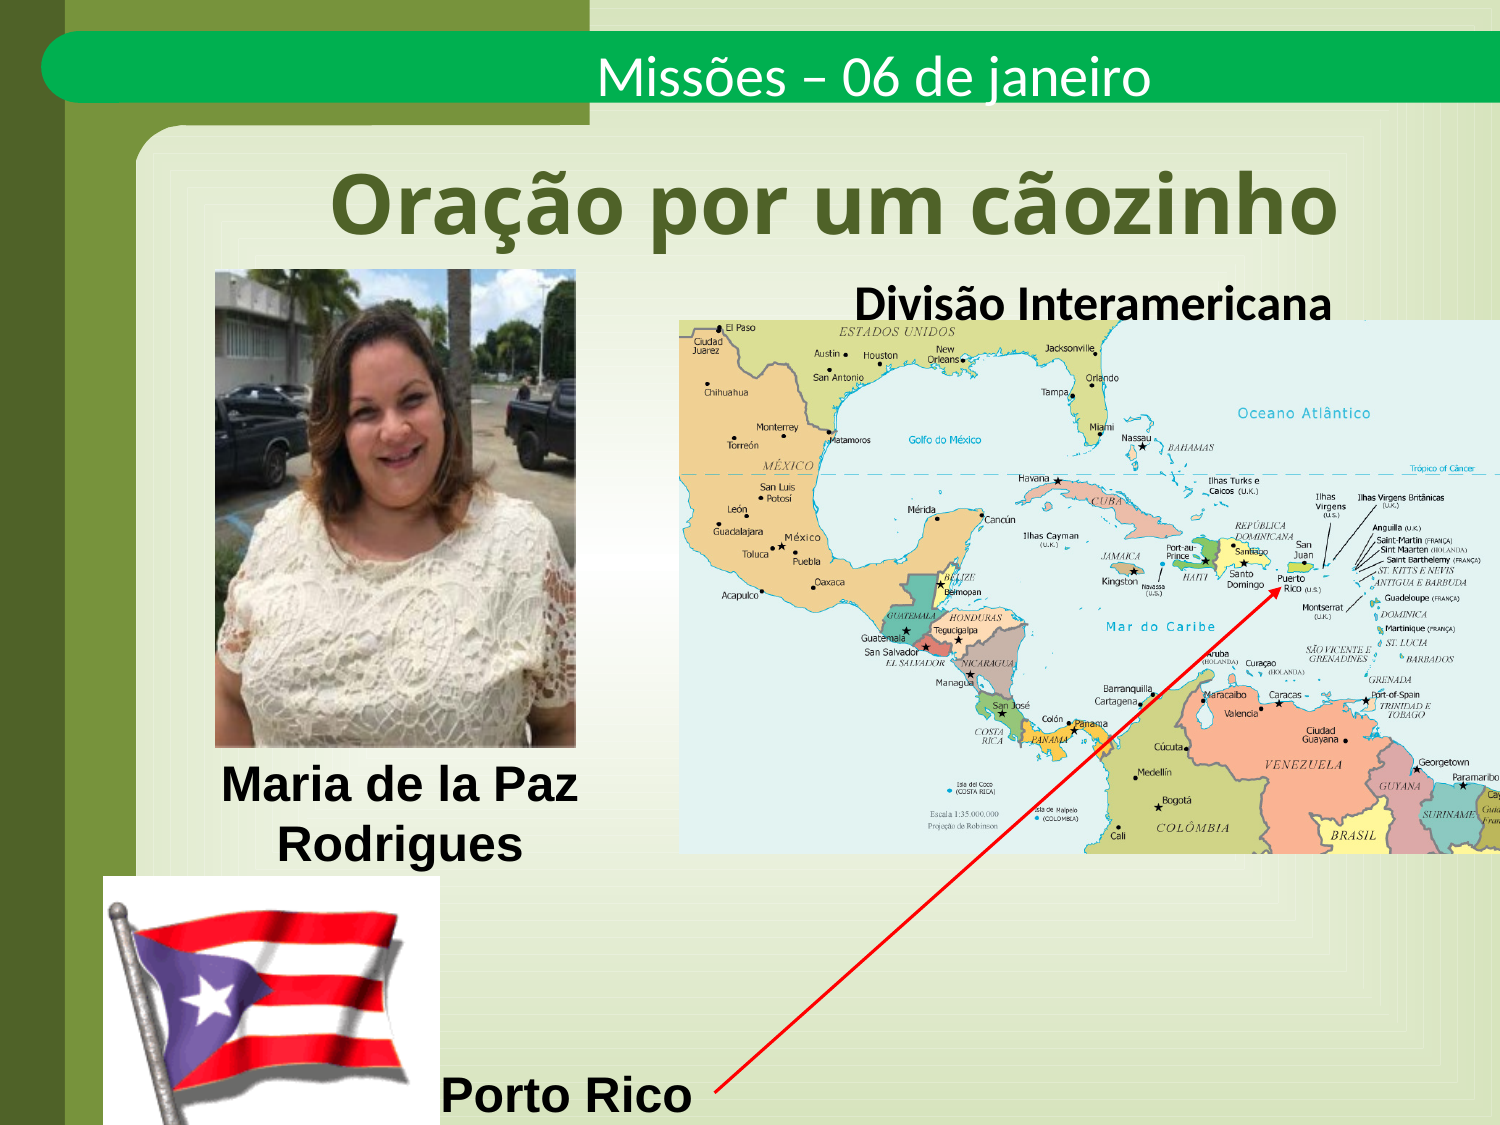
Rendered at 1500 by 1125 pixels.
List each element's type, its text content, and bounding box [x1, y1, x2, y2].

text_box Divisão Interamericana [689, 262, 1499, 318]
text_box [714, 586, 1282, 1094]
text_box Maria de la Paz Rodrigues [147, 744, 653, 880]
text_box Porto Rico [445, 1055, 715, 1125]
text_box Missões – 06 de janeiro [277, 31, 1471, 102]
picture [215, 269, 577, 748]
picture [678, 319, 1500, 854]
text_box Oração por um cãozinho [164, 137, 1500, 267]
picture [103, 876, 440, 1125]
